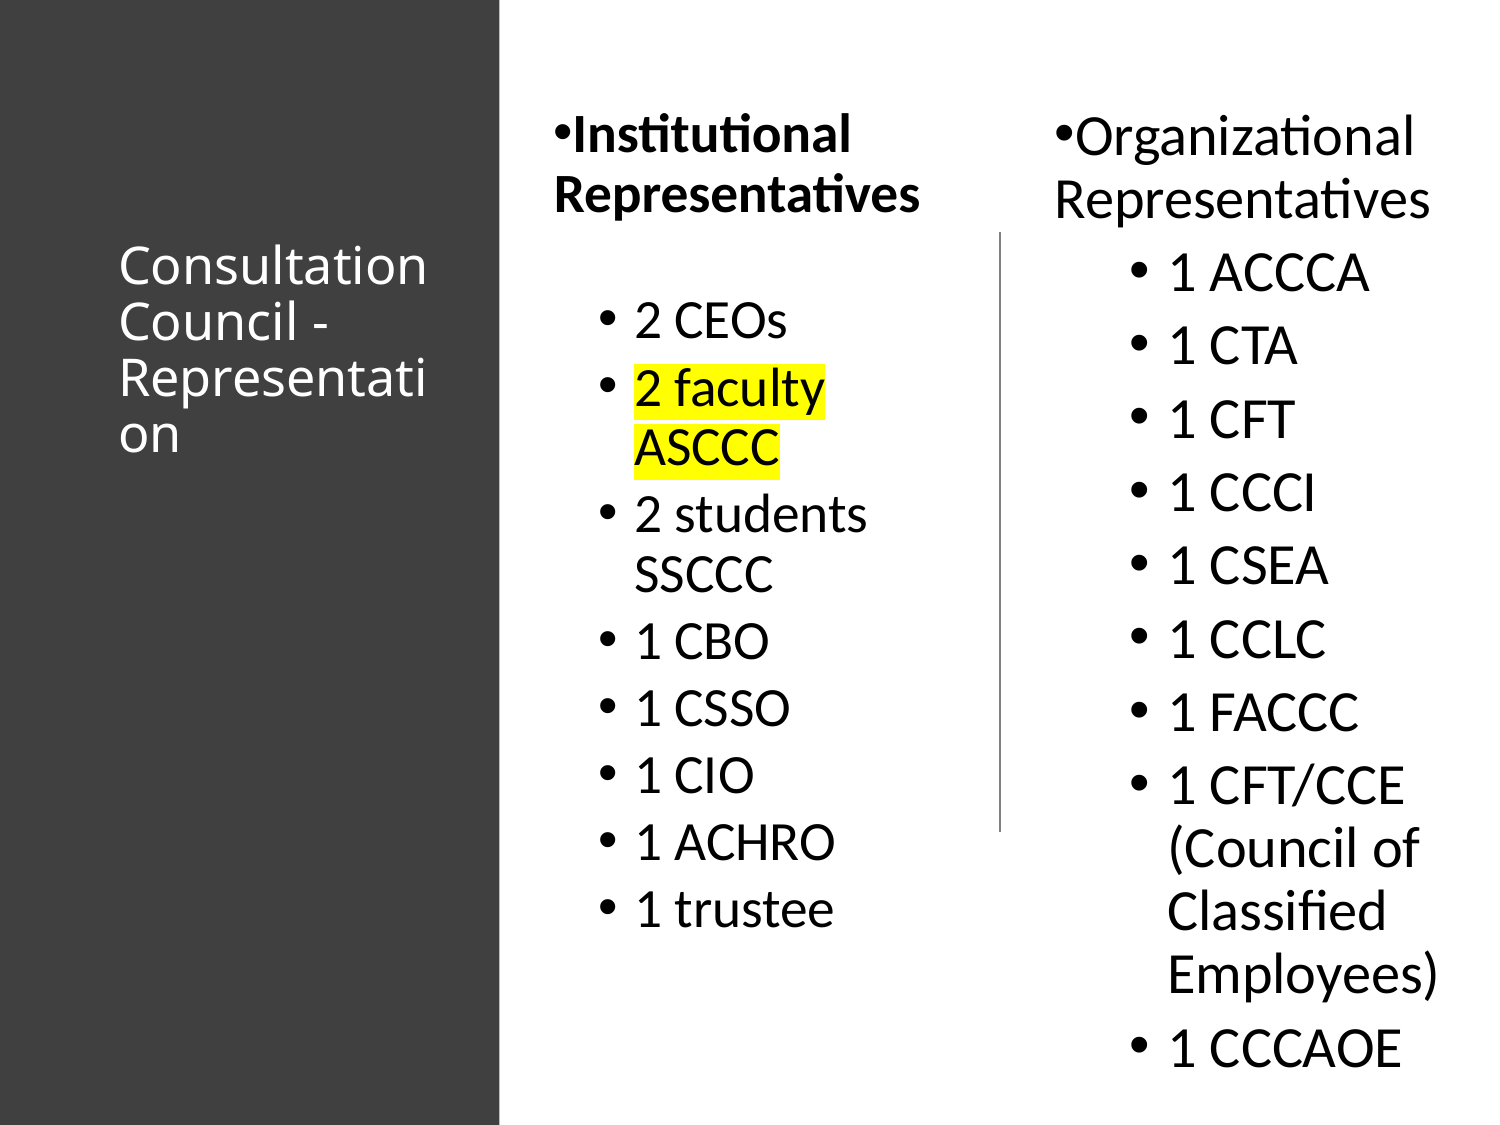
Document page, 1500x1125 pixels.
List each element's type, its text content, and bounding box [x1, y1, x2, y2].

text_box Organizational Representatives 1 ACCCA 1 CTA 1 CFT 1 CCCI 1 CSEA 1 CCLC 1 FACCC 1 CFT/CCE (Council of Classified Employees) 1 CCCAOE [1039, 97, 1462, 1074]
list Institutional Representatives 2 CEOs 2 faculty ASCCC 2 students SSCCC 1 CBO 1 CSSO 1 CIO 1 ACHRO 1 trustee [538, 97, 961, 948]
title Consultation Council - Representation [103, 231, 460, 948]
text_box [0, 0, 500, 1125]
